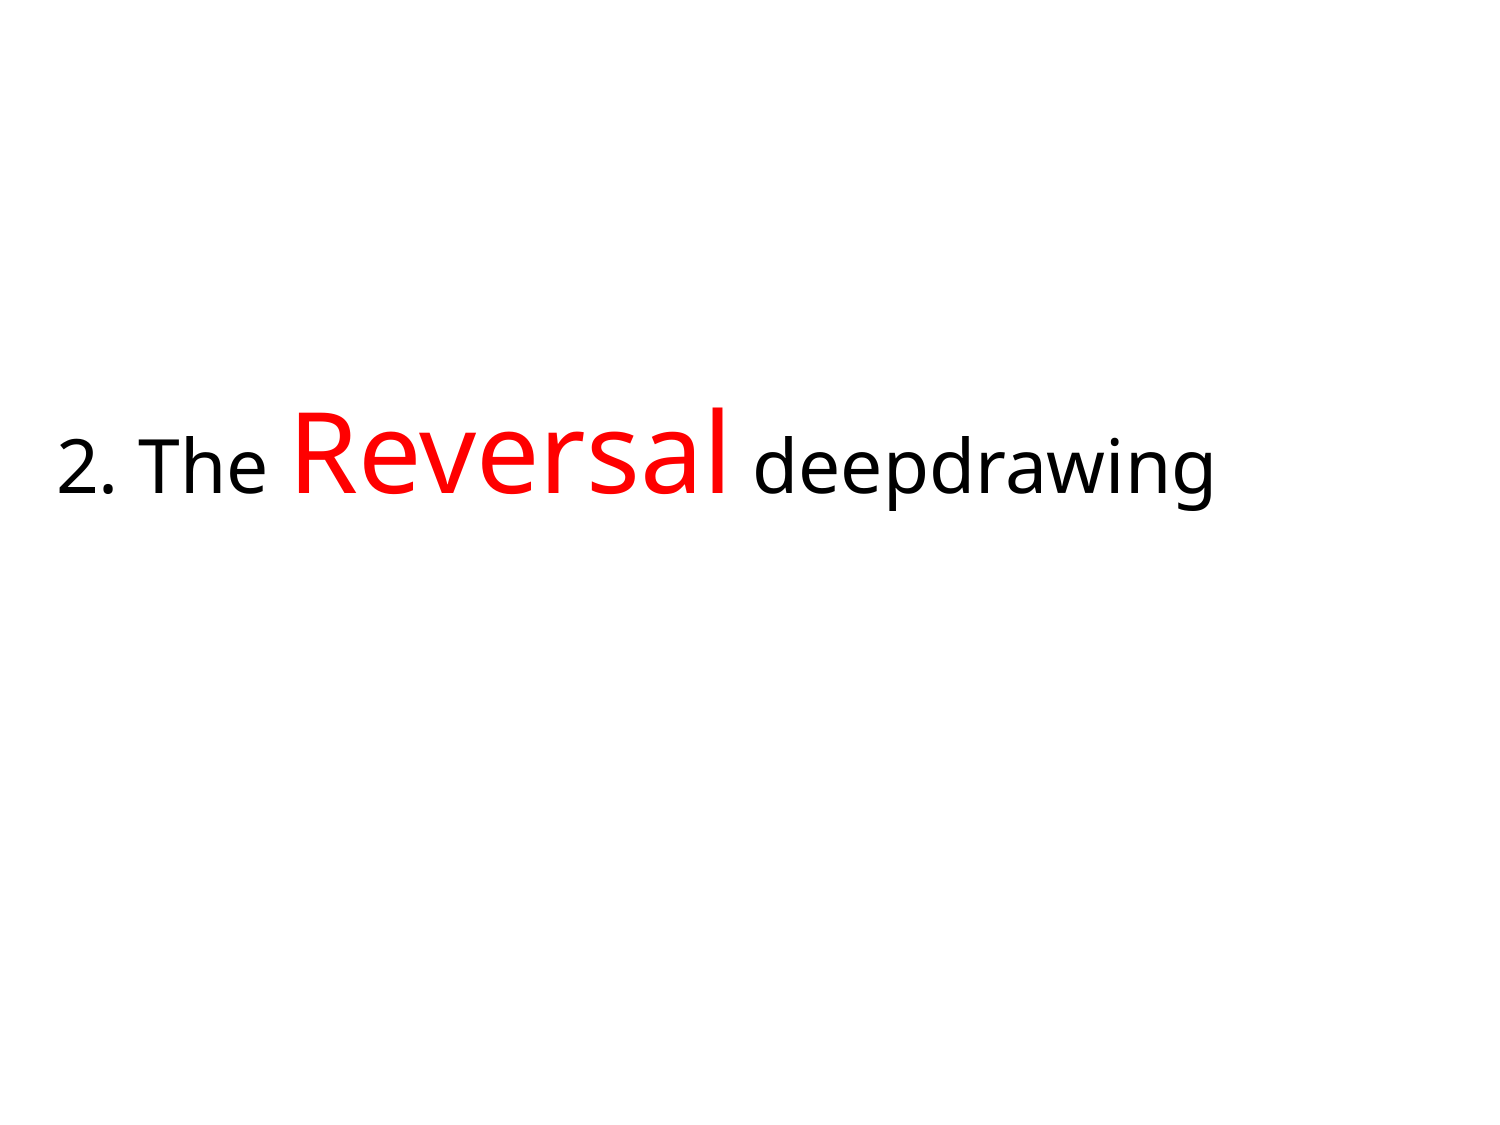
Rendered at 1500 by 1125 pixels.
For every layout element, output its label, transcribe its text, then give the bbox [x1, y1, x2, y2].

text_box 2. The Reversal deepdrawing [41, 373, 1477, 524]
